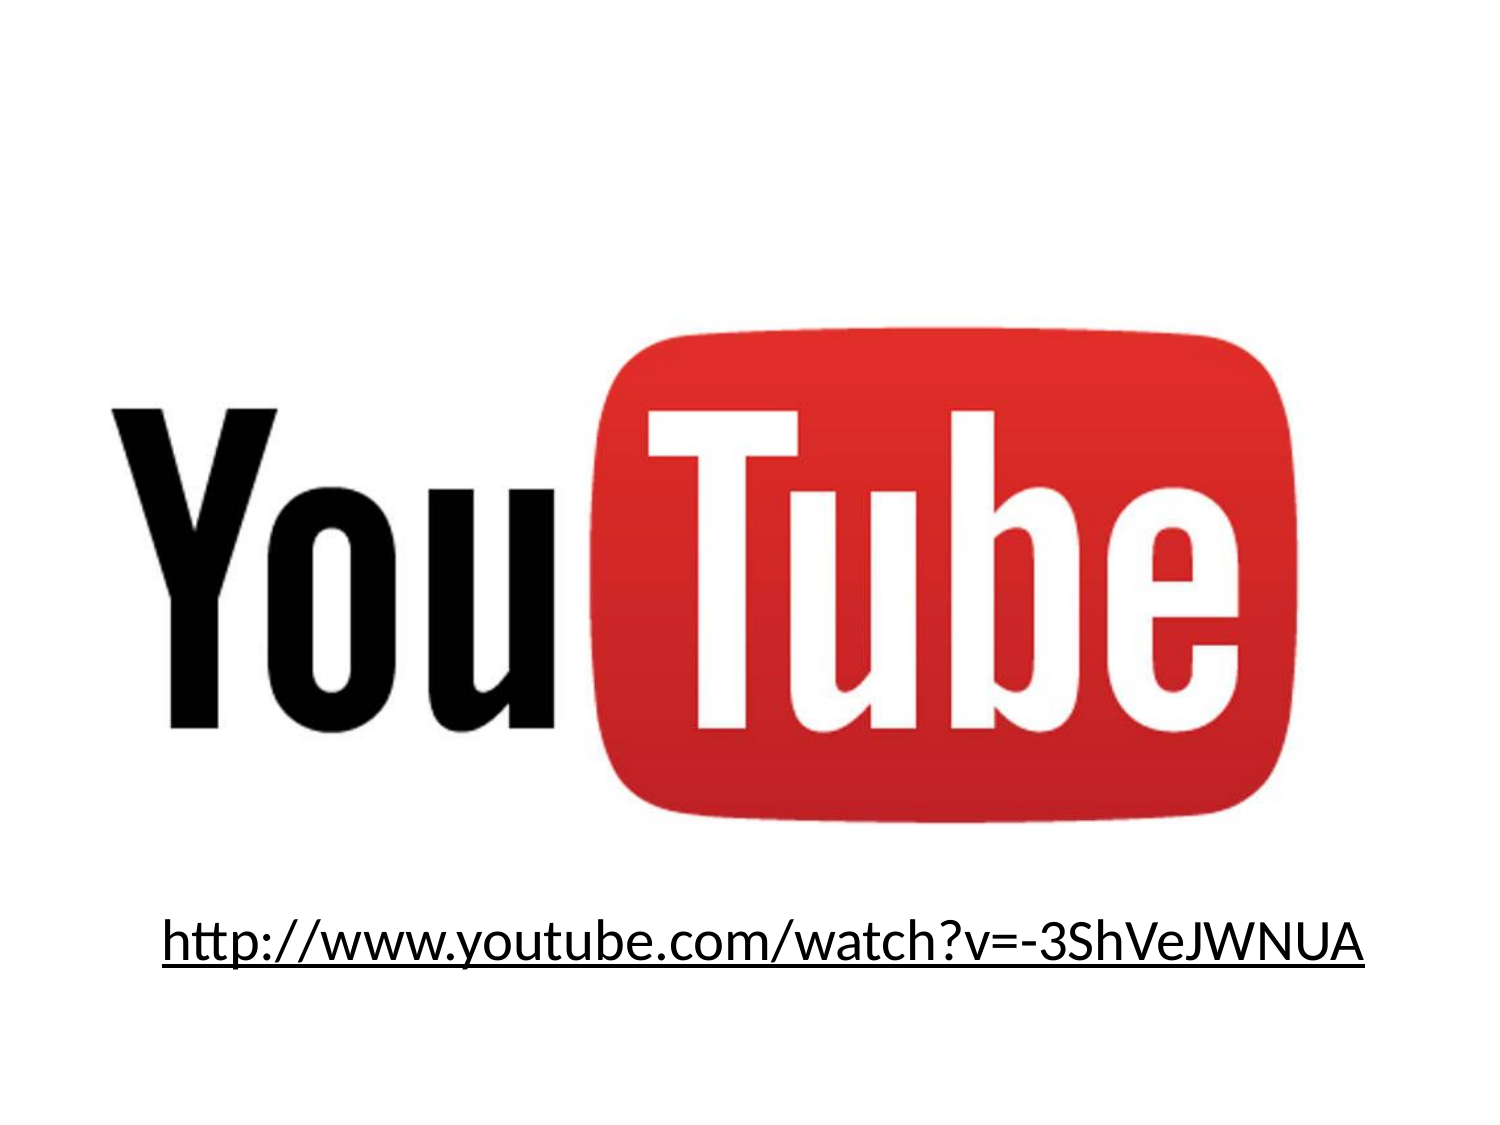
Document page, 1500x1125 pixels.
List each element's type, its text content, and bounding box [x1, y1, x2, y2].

title http://www.youtube.com/watch?v=-3ShVeJWNUA [88, 893, 1439, 1081]
picture [100, 42, 1420, 835]
